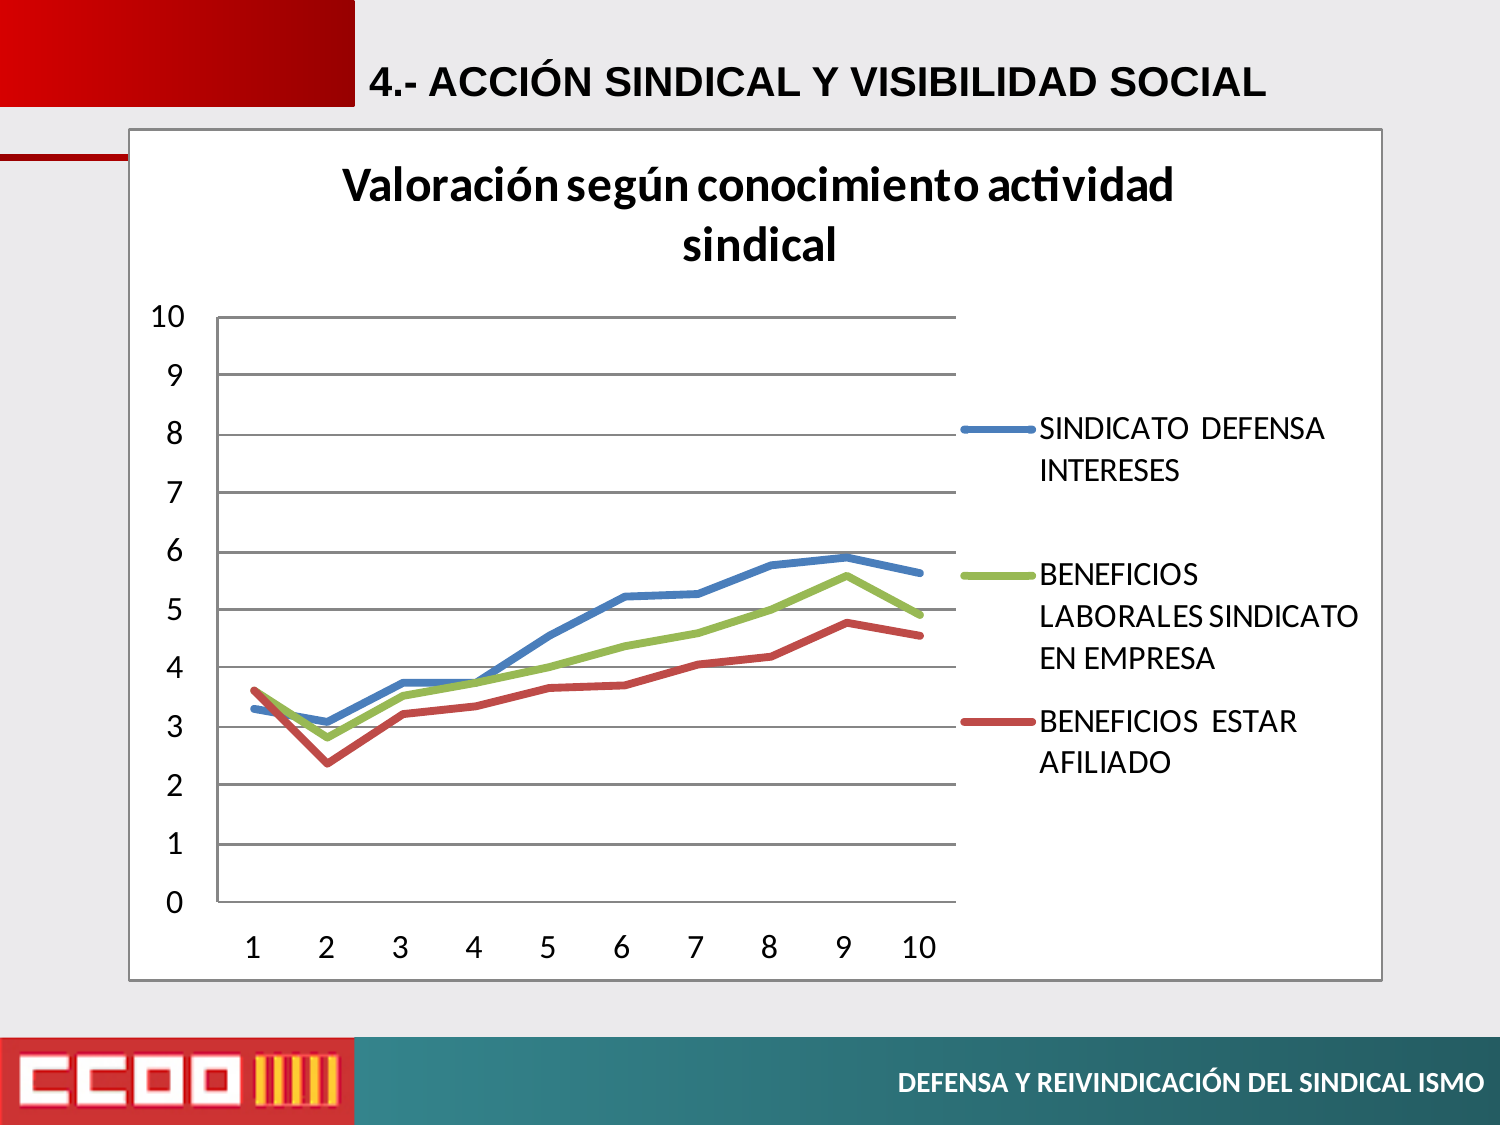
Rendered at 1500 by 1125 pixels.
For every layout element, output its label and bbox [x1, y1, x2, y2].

text_box [0, 0, 1500, 1125]
picture [124, 125, 1384, 982]
picture [0, 1038, 352, 1125]
